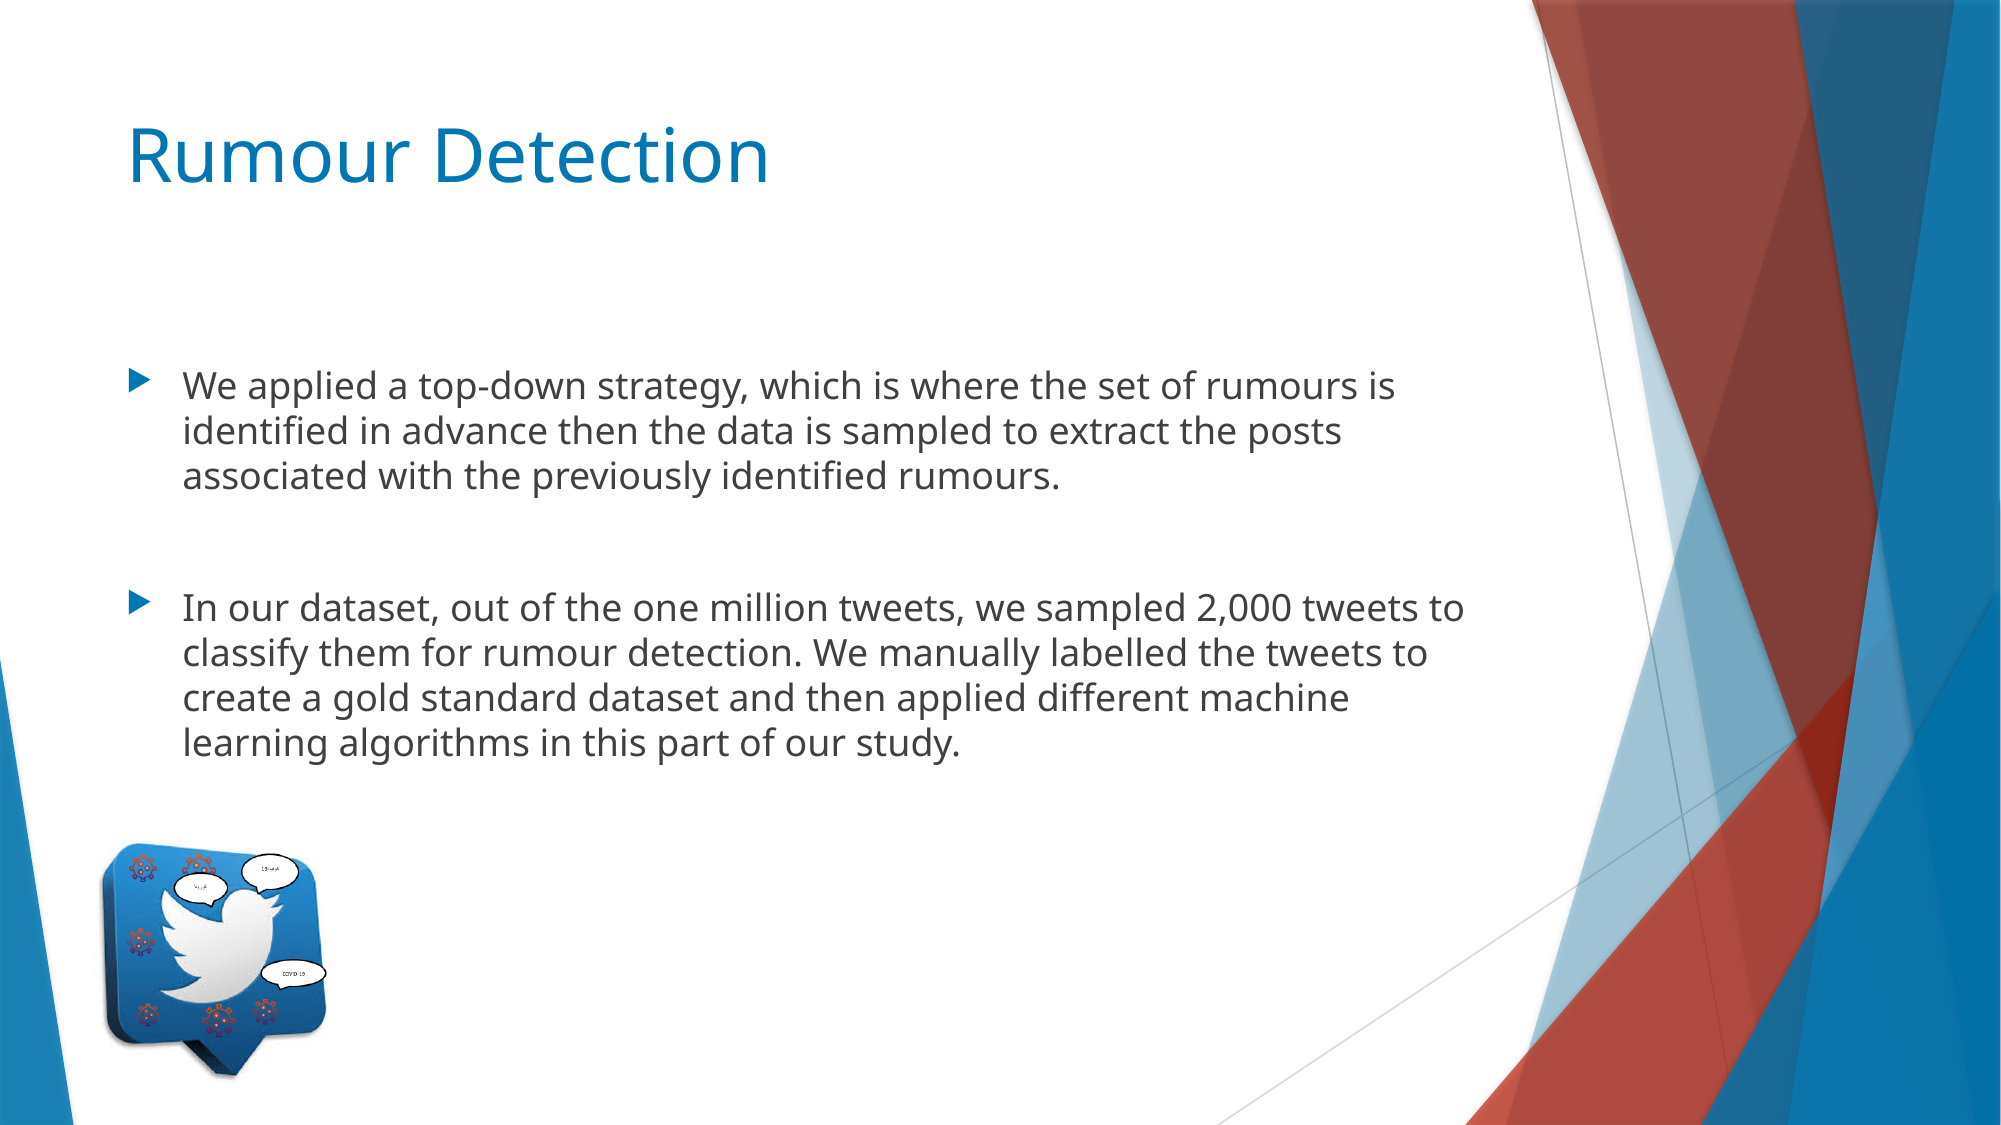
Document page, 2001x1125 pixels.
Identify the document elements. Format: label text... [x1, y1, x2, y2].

list We applied a top-down strategy, which is where the set of rumours is identified in advance then the data is sampled to extract the posts associated with the previously identified rumours. In our dataset, out of the one million tweets, we sampled 2,000 tweets to classify them for rumour detection. We manually labelled the tweets to create a gold standard dataset and then applied different machine learning algorithms in this part of our study. [111, 354, 1522, 992]
title Rumour Detection [111, 99, 1522, 317]
picture [93, 836, 345, 1089]
